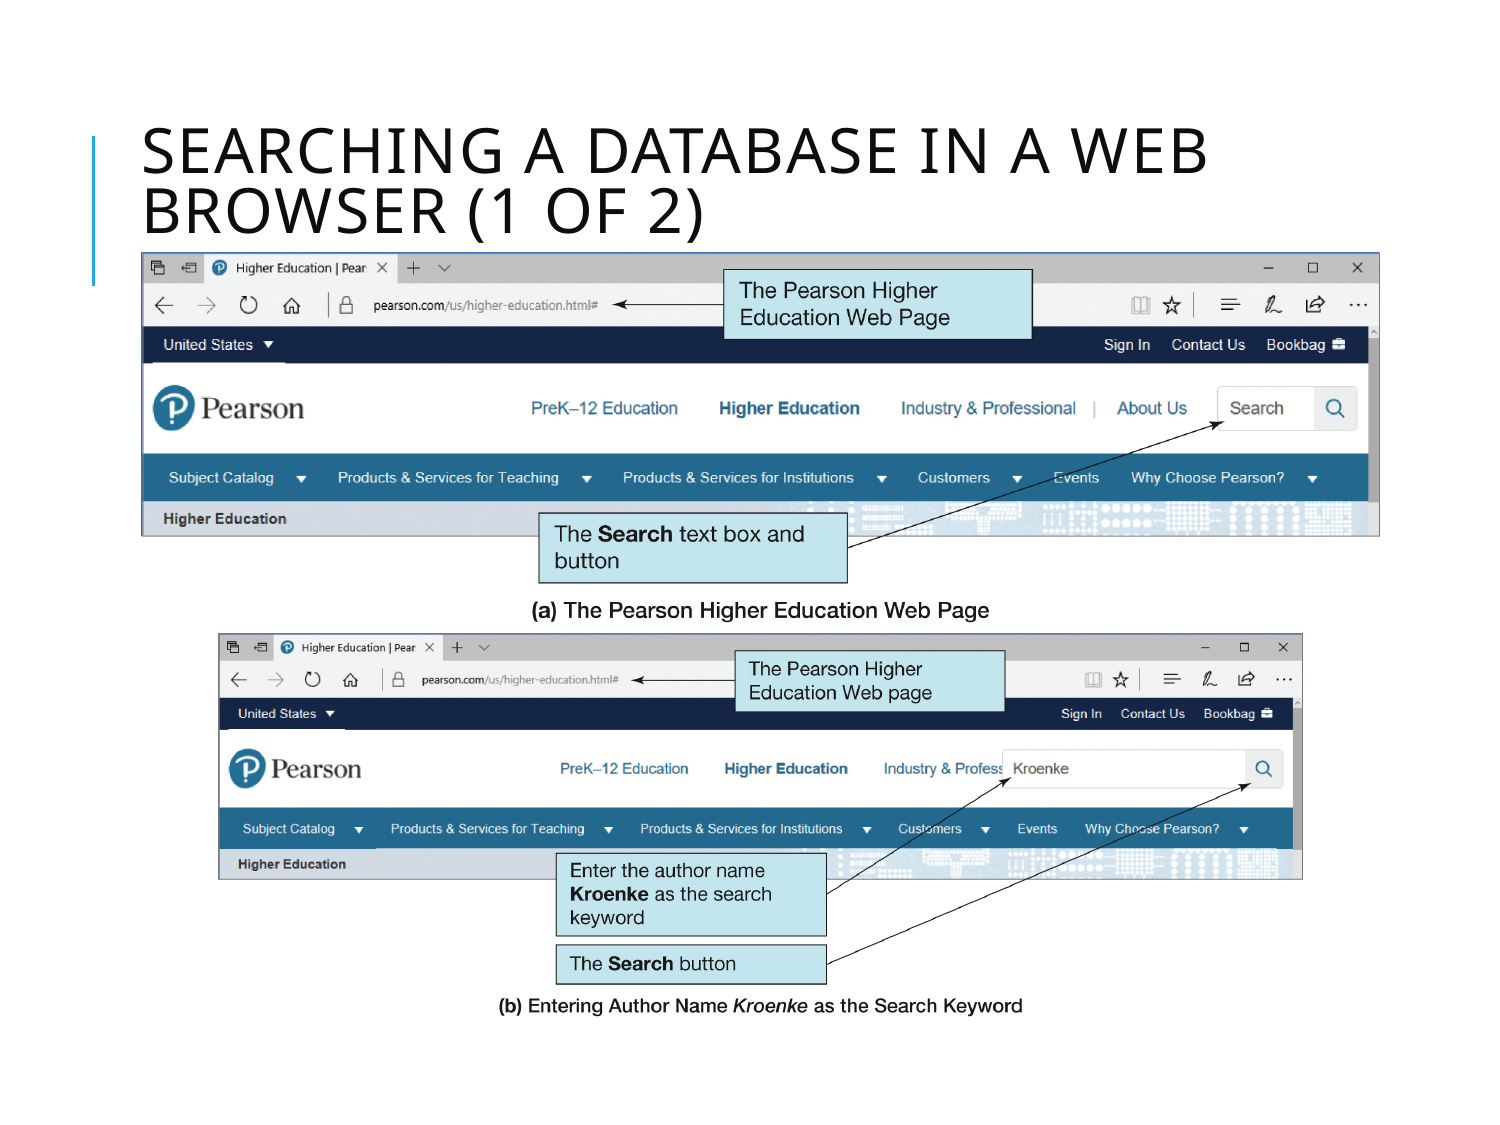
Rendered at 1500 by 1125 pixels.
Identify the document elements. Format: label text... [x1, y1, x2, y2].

picture [218, 633, 1303, 1017]
picture [140, 251, 1380, 623]
title Searching a Database in a Web Browser (1 of 2) [126, 96, 1322, 275]
